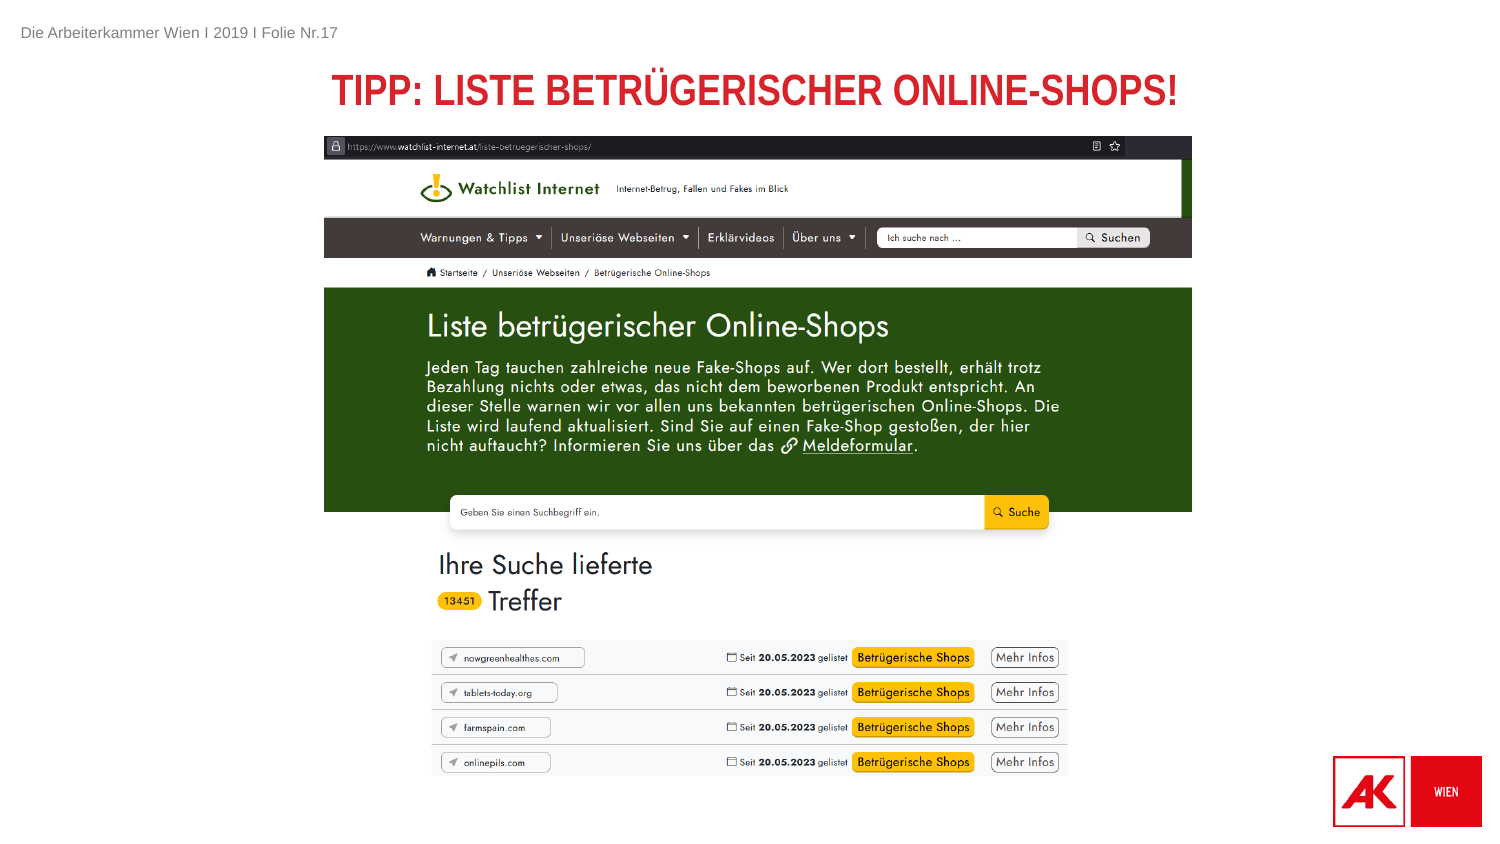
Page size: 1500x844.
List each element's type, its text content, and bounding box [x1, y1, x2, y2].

title Tipp: Liste betrügerischer Online-Shops! [94, 67, 1418, 116]
picture [324, 136, 1192, 777]
picture [1333, 756, 1482, 827]
